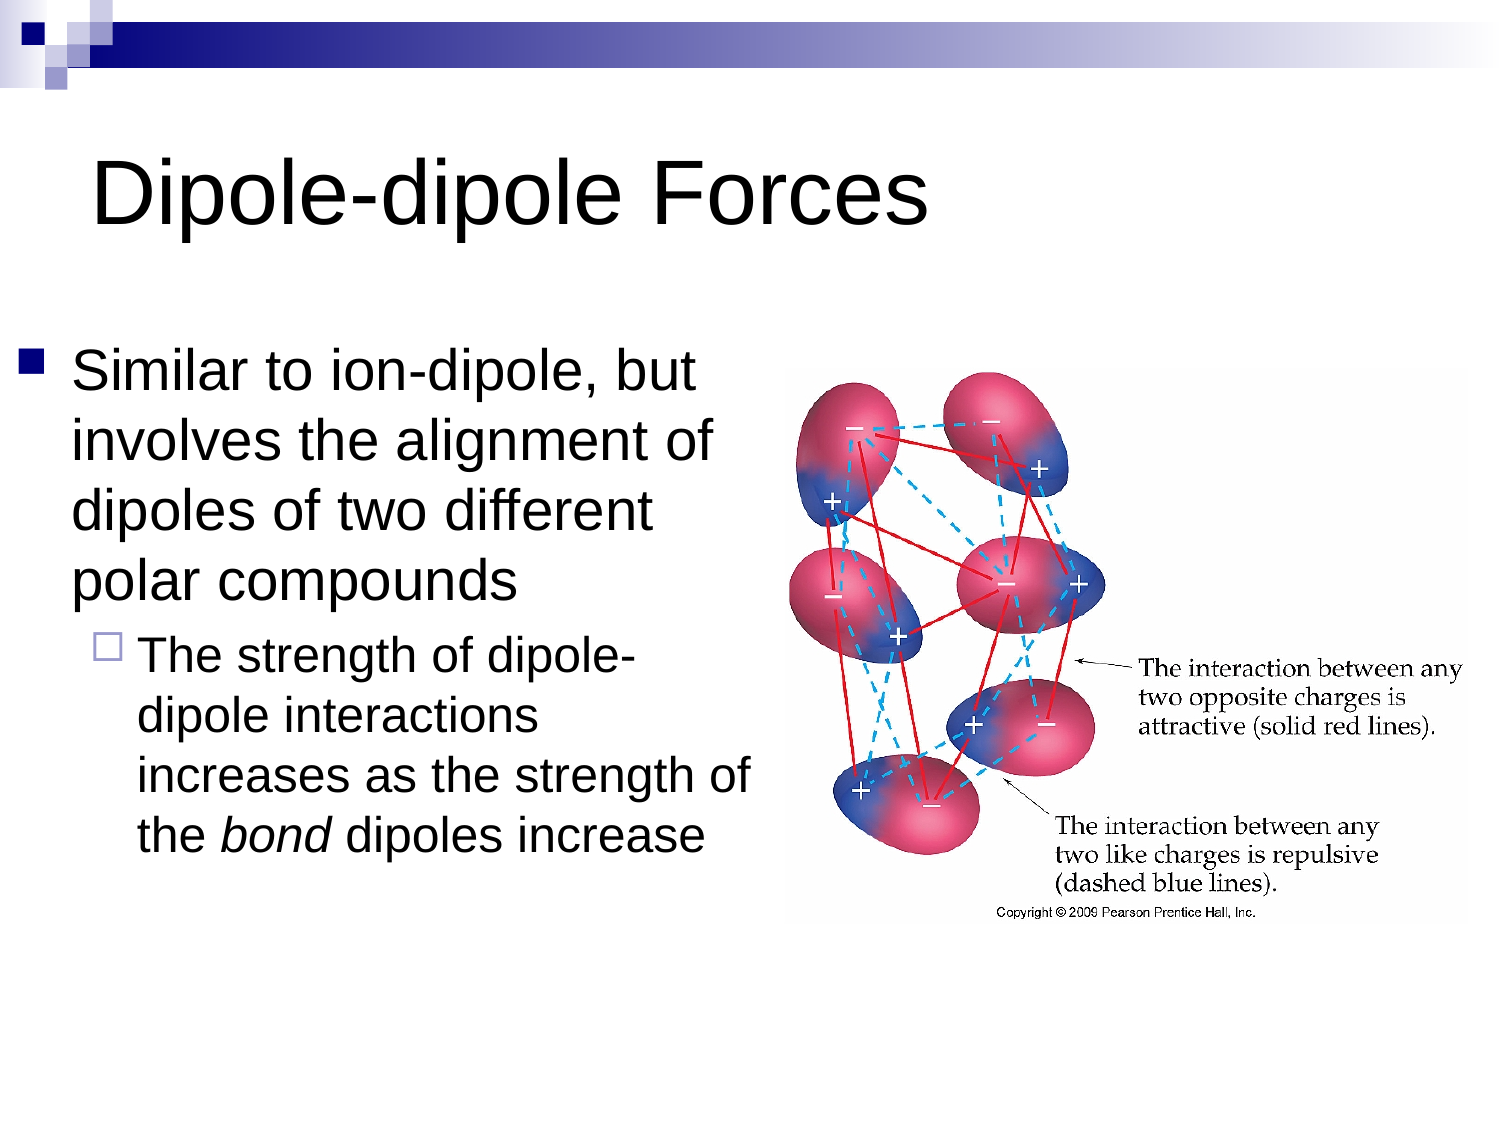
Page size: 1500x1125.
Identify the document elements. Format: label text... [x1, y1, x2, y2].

picture [784, 367, 1468, 924]
list Similar to ion-dipole, but involves the alignment of dipoles of two different polar compounds The strength of dipole-dipole interactions increases as the strength of the bond dipoles increase [0, 324, 781, 963]
title Dipole-dipole Forces [74, 74, 1426, 301]
